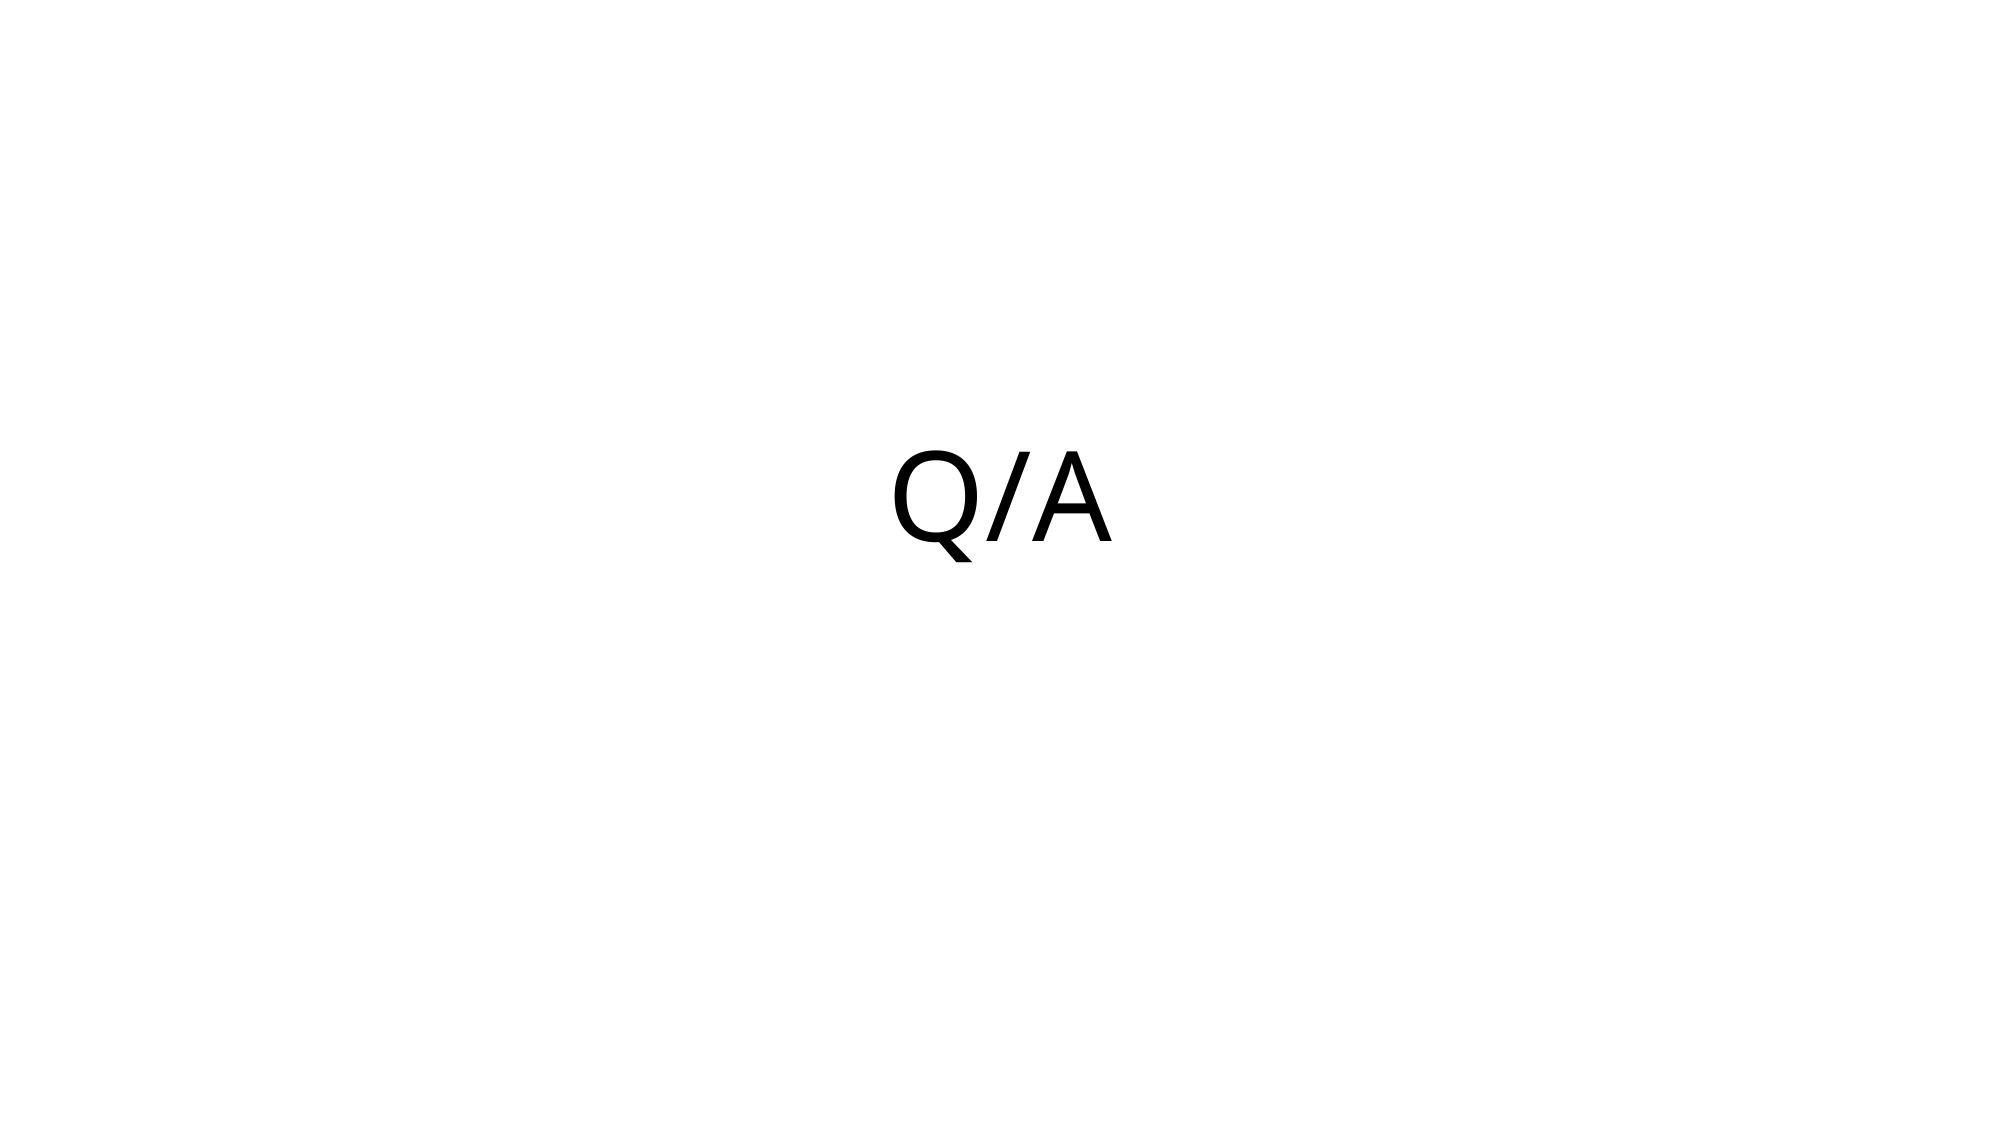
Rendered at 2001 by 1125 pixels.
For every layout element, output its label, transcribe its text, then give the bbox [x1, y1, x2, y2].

title Q/A [249, 184, 1750, 576]
